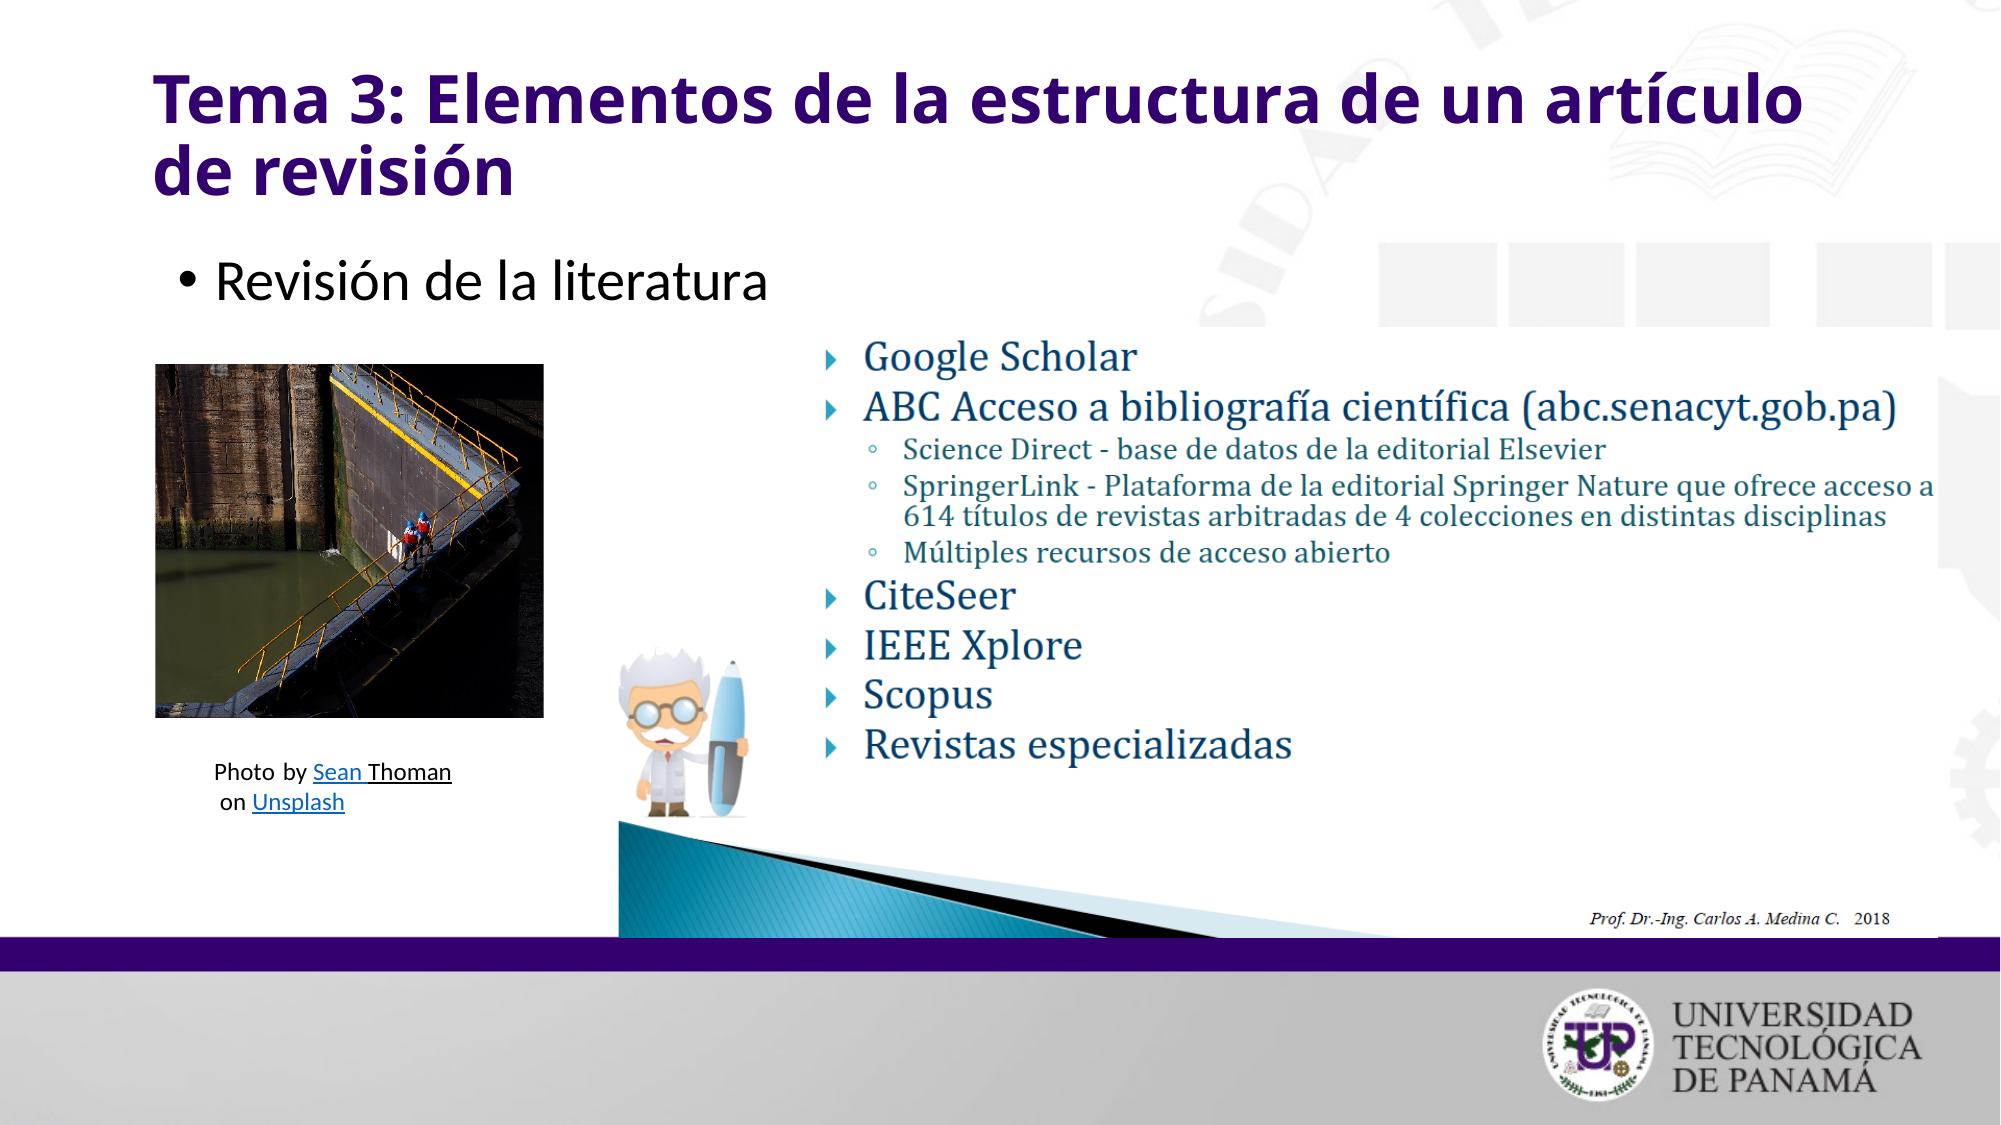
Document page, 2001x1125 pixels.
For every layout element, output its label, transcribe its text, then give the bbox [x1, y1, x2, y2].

title Tema 3: Elementos de la estructura de un artículo de revisión [137, 57, 1863, 217]
picture [0, 0, 2001, 1125]
text_box Photo by Sean Thoman on Unsplash [199, 747, 467, 823]
text_box [137, 217, 1863, 814]
text_box Revisión de la literatura [162, 242, 1888, 839]
